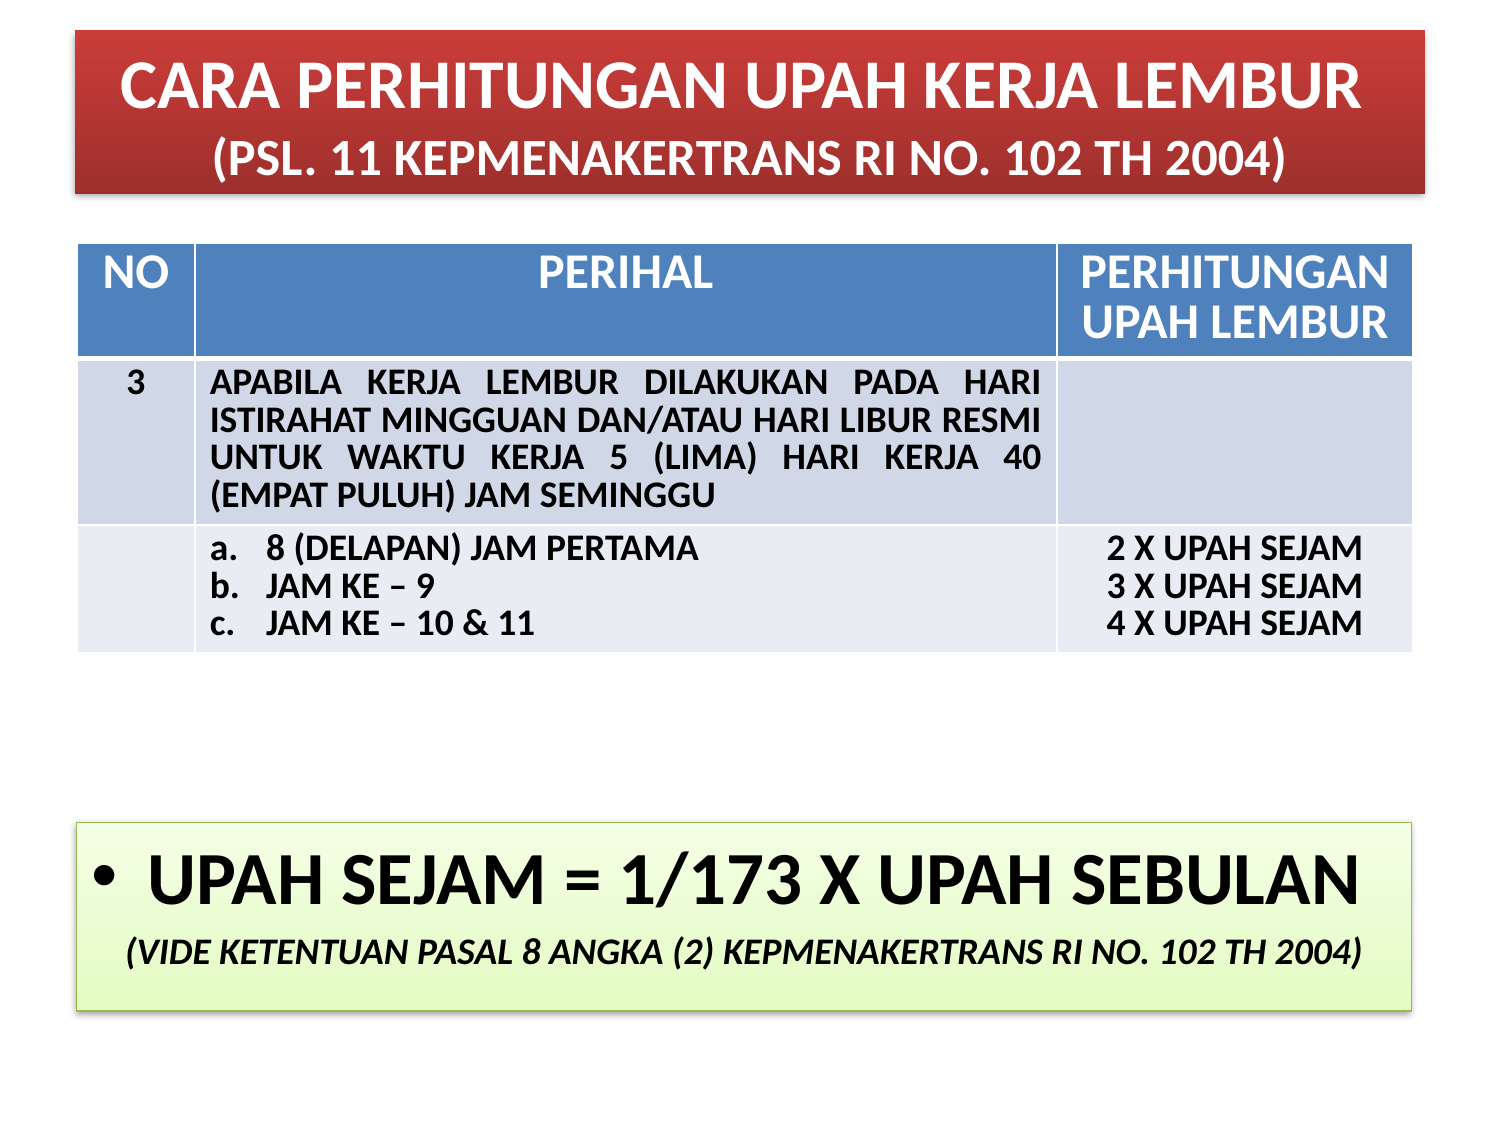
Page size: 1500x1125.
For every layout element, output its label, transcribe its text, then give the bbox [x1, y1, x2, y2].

table_header PERHITUNGAN UPAH LEMBUR [1058, 244, 1412, 356]
table_cell [78, 526, 194, 652]
table_cell 2 X UPAH SEJAM 3 X UPAH SEJAM 4 X UPAH SEJAM [1058, 526, 1412, 652]
table_cell APABILA KERJA LEMBUR DILAKUKAN PADA HARI ISTIRAHAT MINGGUAN DAN/ATAU HARI LIBUR RESMI UNTUK WAKTU KERJA 5 (LIMA) HARI KERJA 40 (EMPAT PULUH) JAM SEMINGGU [196, 361, 1056, 524]
table_header NO [78, 244, 194, 356]
table_cell 3 [78, 361, 194, 524]
title CARA PERHITUNGAN UPAH KERJA LEMBUR (PSL. 11 KEPMENAKERTRANS RI NO. 102 TH 2004) [75, 30, 1425, 194]
table_cell [1058, 361, 1412, 524]
table_header PERIHAL [196, 244, 1056, 356]
text_box UPAH SEJAM = 1/173 X UPAH SEBULAN (VIDE KETENTUAN PASAL 8 ANGKA (2) KEPMENAKERTRANS RI NO. 102 TH 2004) [76, 822, 1412, 1012]
table_cell 8 (DELAPAN) JAM PERTAMA JAM KE – 9 JAM KE – 10 & 11 [196, 526, 1056, 652]
